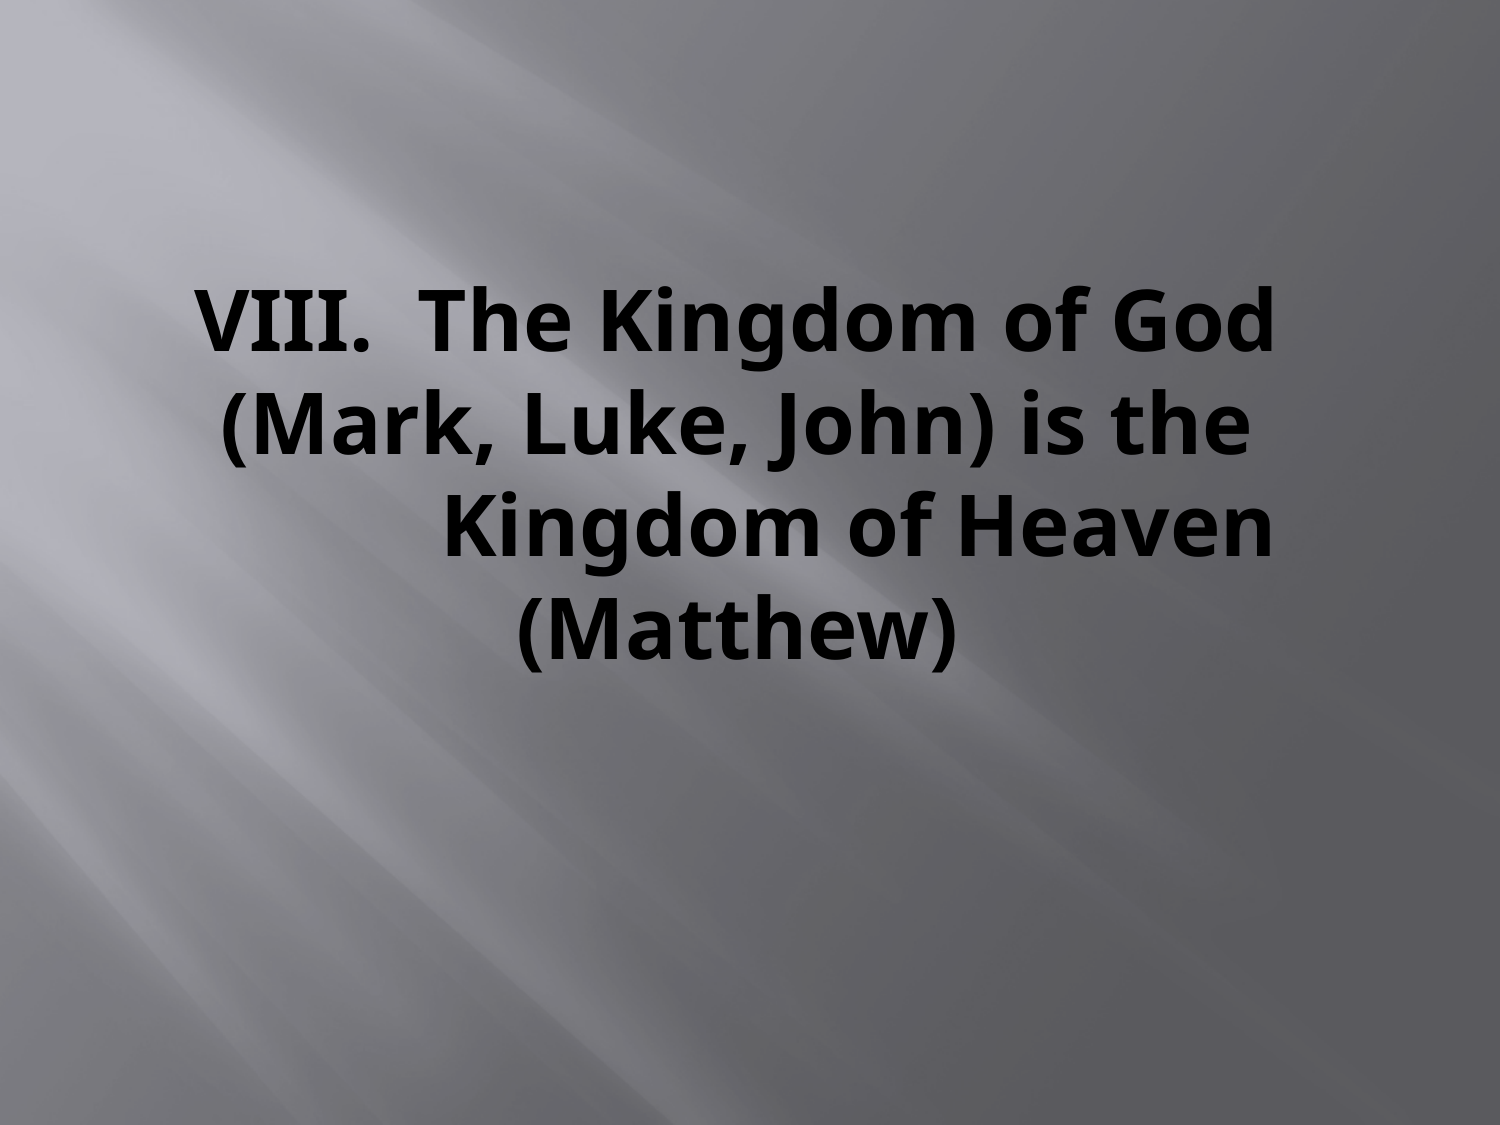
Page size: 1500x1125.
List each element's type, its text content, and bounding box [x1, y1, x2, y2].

title VIII. The Kingdom of God (Mark, Luke, John) is the Kingdom of Heaven (Matthew) [50, 45, 1425, 1000]
